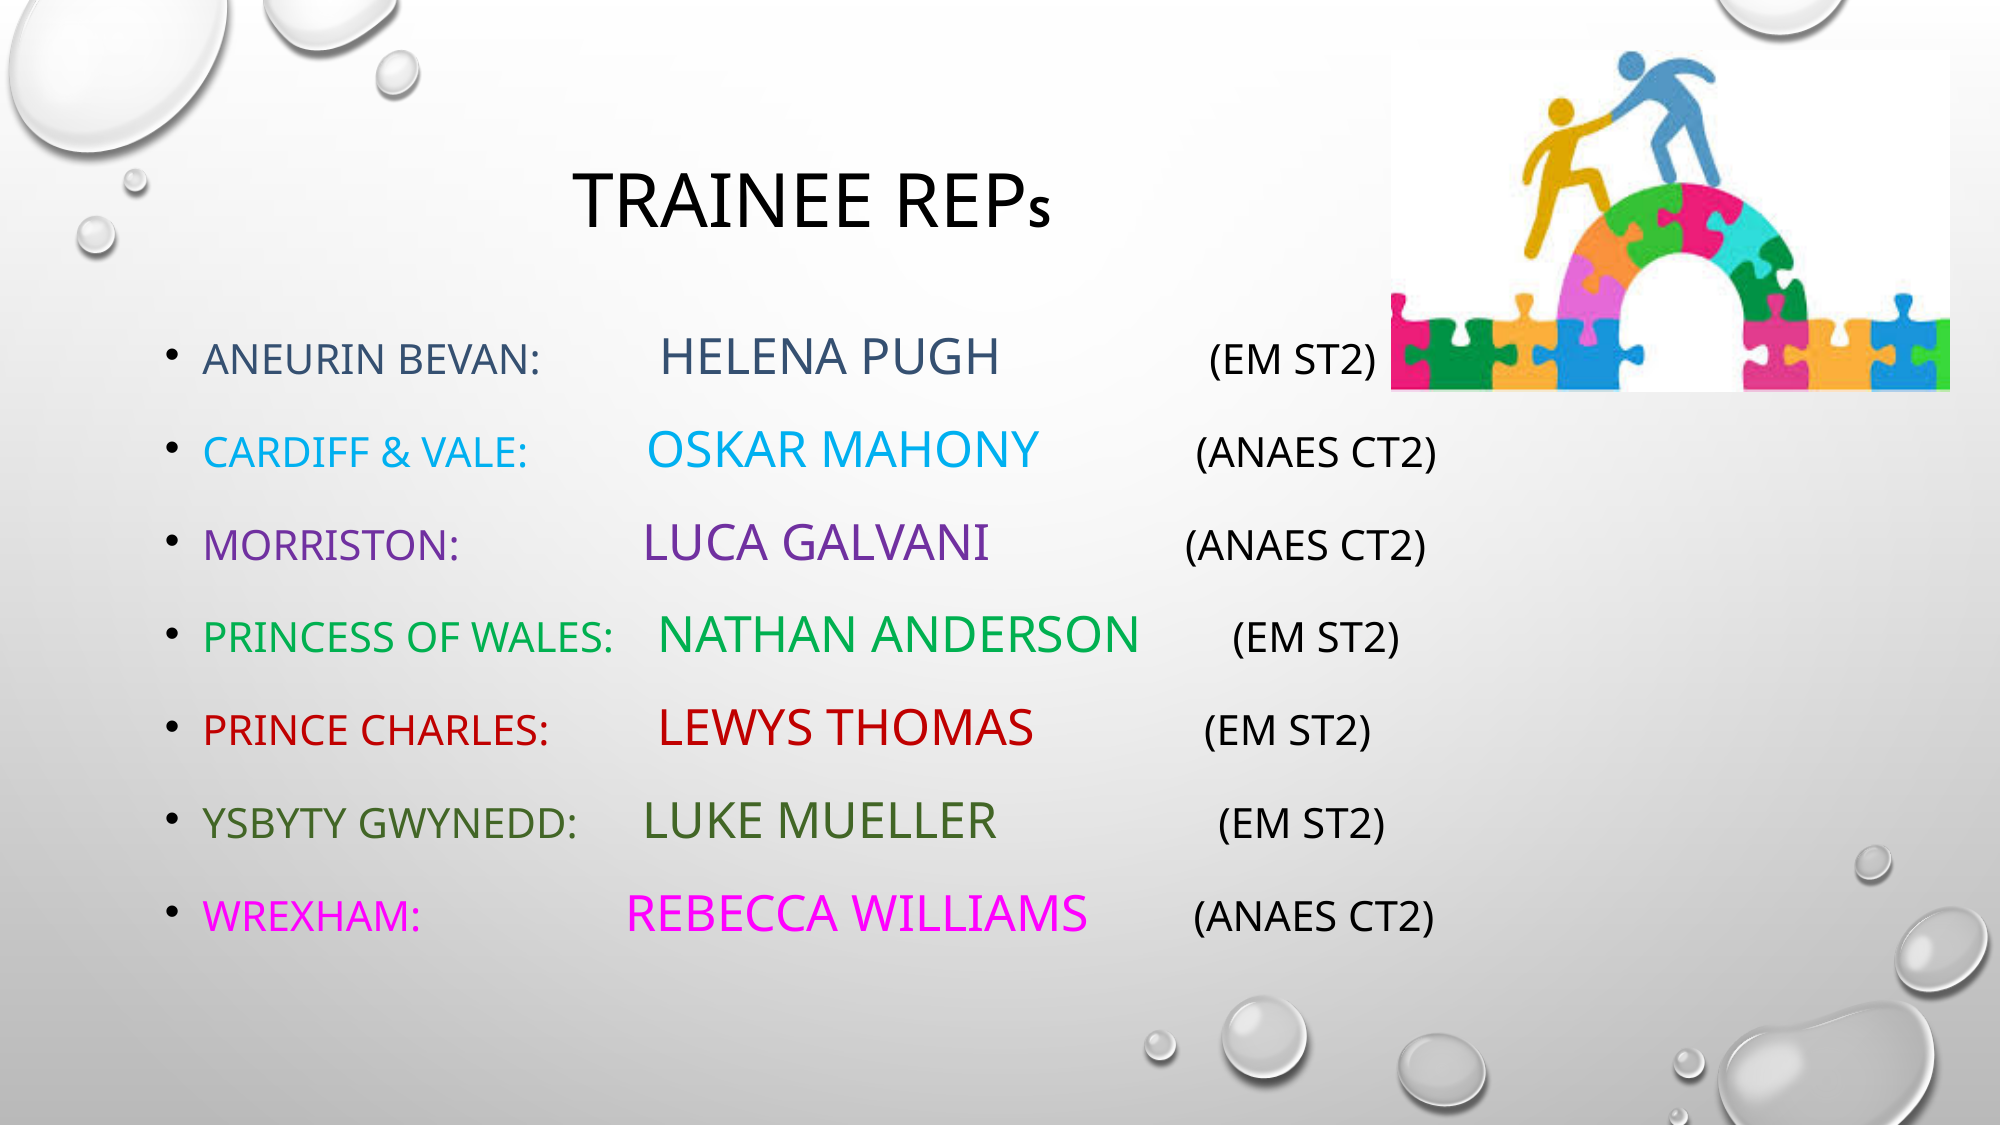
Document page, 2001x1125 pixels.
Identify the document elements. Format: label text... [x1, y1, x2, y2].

picture [0, 0, 2000, 1125]
list Aneurin Bevan: Helena Pugh (EM ST2) Cardiff & Vale: oskar Mahony (Anaes Ct2) Morriston: Luca Galvani (anaes CT2) Princess of wales: Nathan Anderson (EM ST2) Prince Charles: Lewys Thomas (EM ST2) Ysbyty Gwynedd: Luke Mueller (EM ST2) Wrexham: Rebecca Williams (ANAEs CT2) [149, 304, 1850, 954]
title trainee reps [149, 101, 1385, 304]
